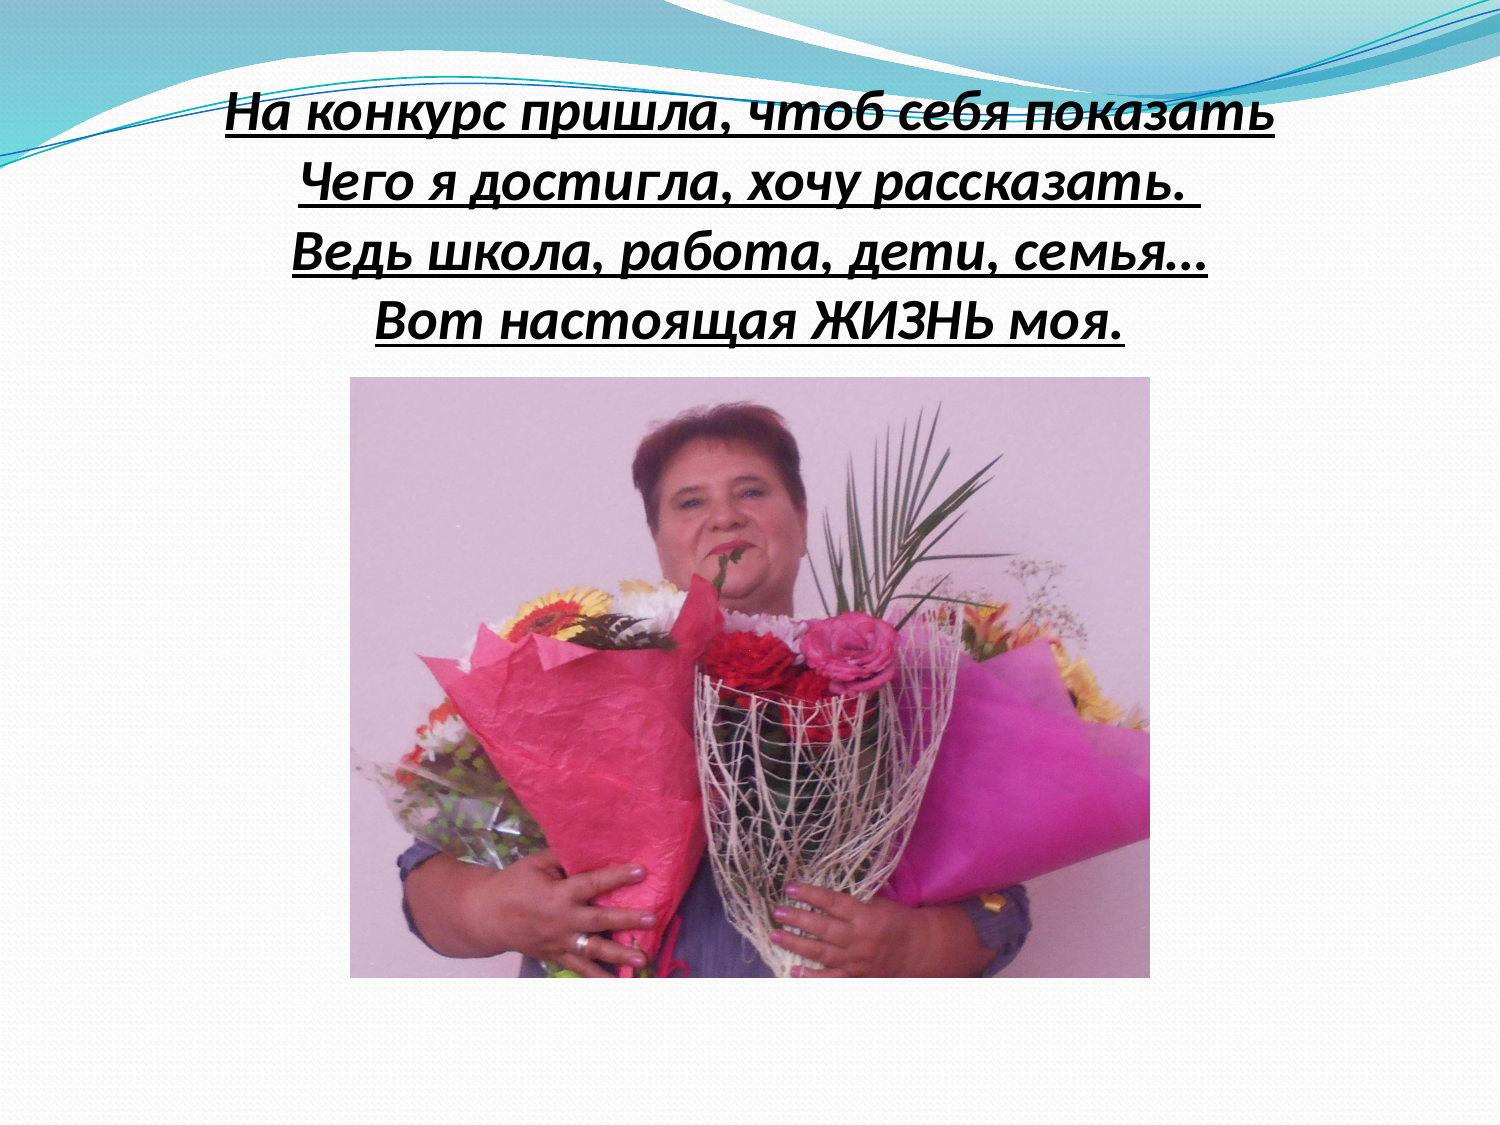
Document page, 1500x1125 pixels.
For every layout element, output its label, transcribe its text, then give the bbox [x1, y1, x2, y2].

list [349, 377, 1151, 978]
title На конкурс пришла, чтоб себя показать Чего я достигла, хочу рассказать. Ведь школа, работа, дети, семья… Вот настоящая ЖИЗНЬ моя. [75, 45, 1425, 352]
